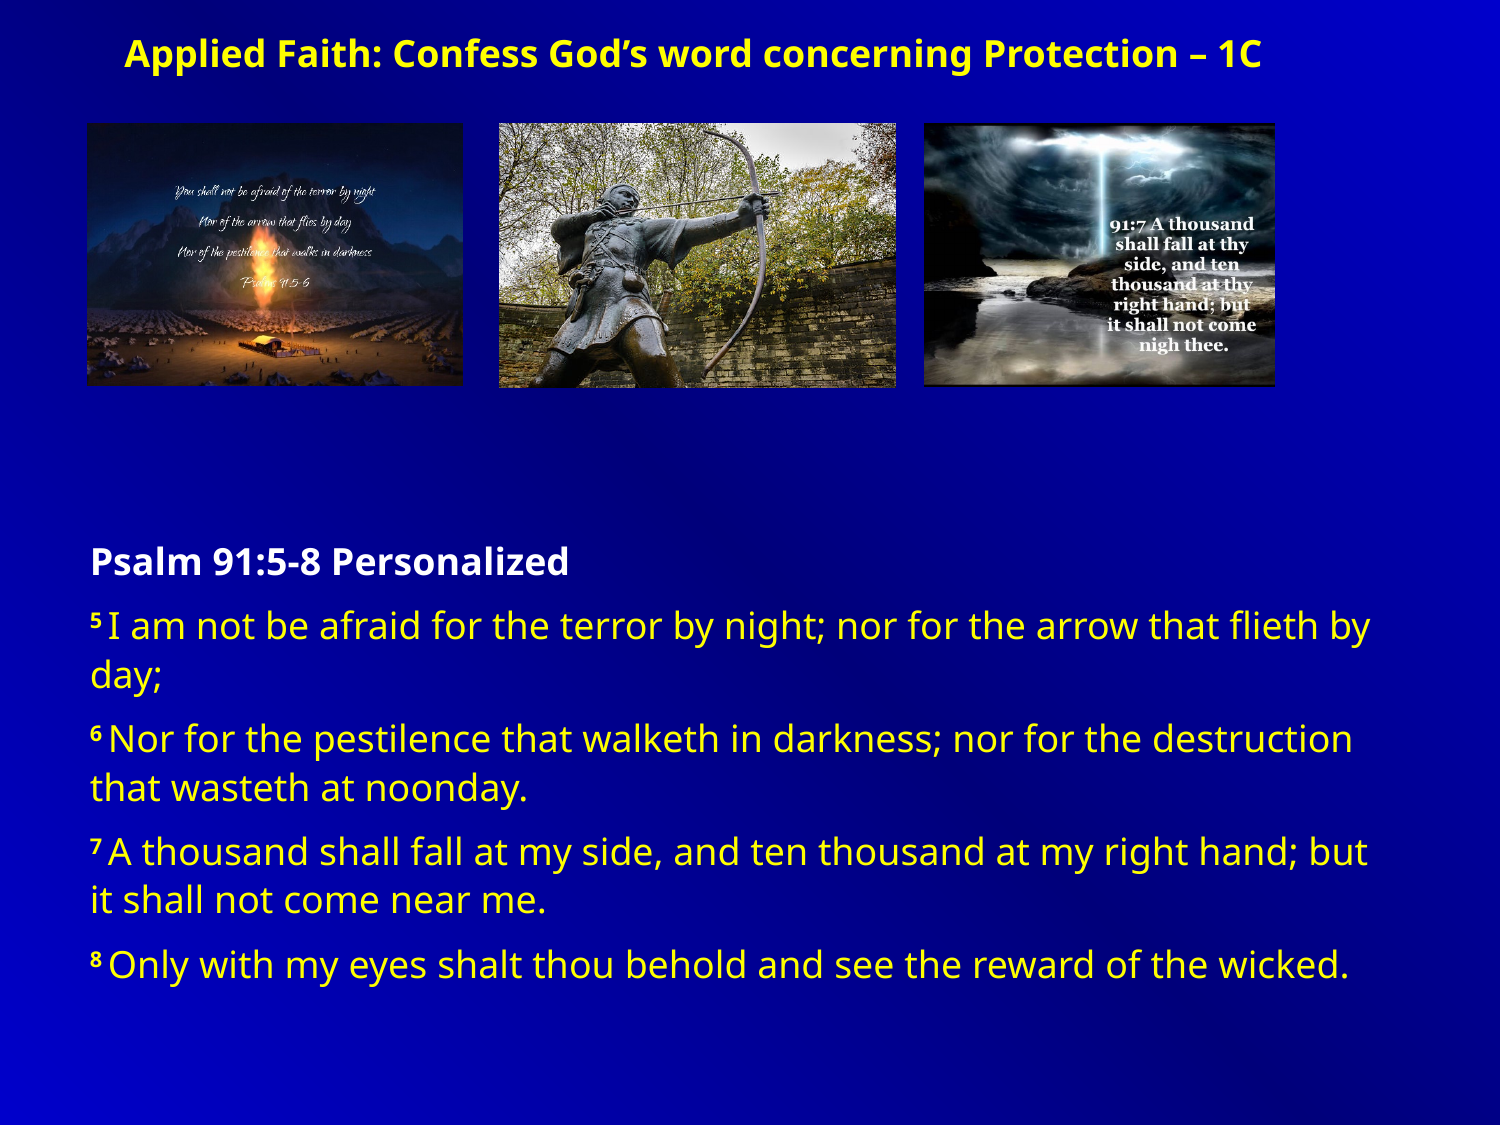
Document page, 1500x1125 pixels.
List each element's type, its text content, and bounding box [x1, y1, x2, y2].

picture [924, 123, 1276, 387]
picture [87, 123, 463, 386]
picture [499, 123, 896, 388]
text_box Psalm 91:5-8 Personalized 5 I am not be afraid for the terror by night; nor for the arrow that flieth by day; 6 Nor for the pestilence that walketh in darkness; nor for the destruction that wasteth at noonday. 7 A thousand shall fall at my side, and ten thousand at my right hand; but it shall not come near me. 8 Only with my eyes shalt thou behold and see the reward of the wicked. [75, 527, 1414, 994]
text_box Applied Faith: Confess God’s word concerning Protection – 1C [24, 22, 1364, 83]
